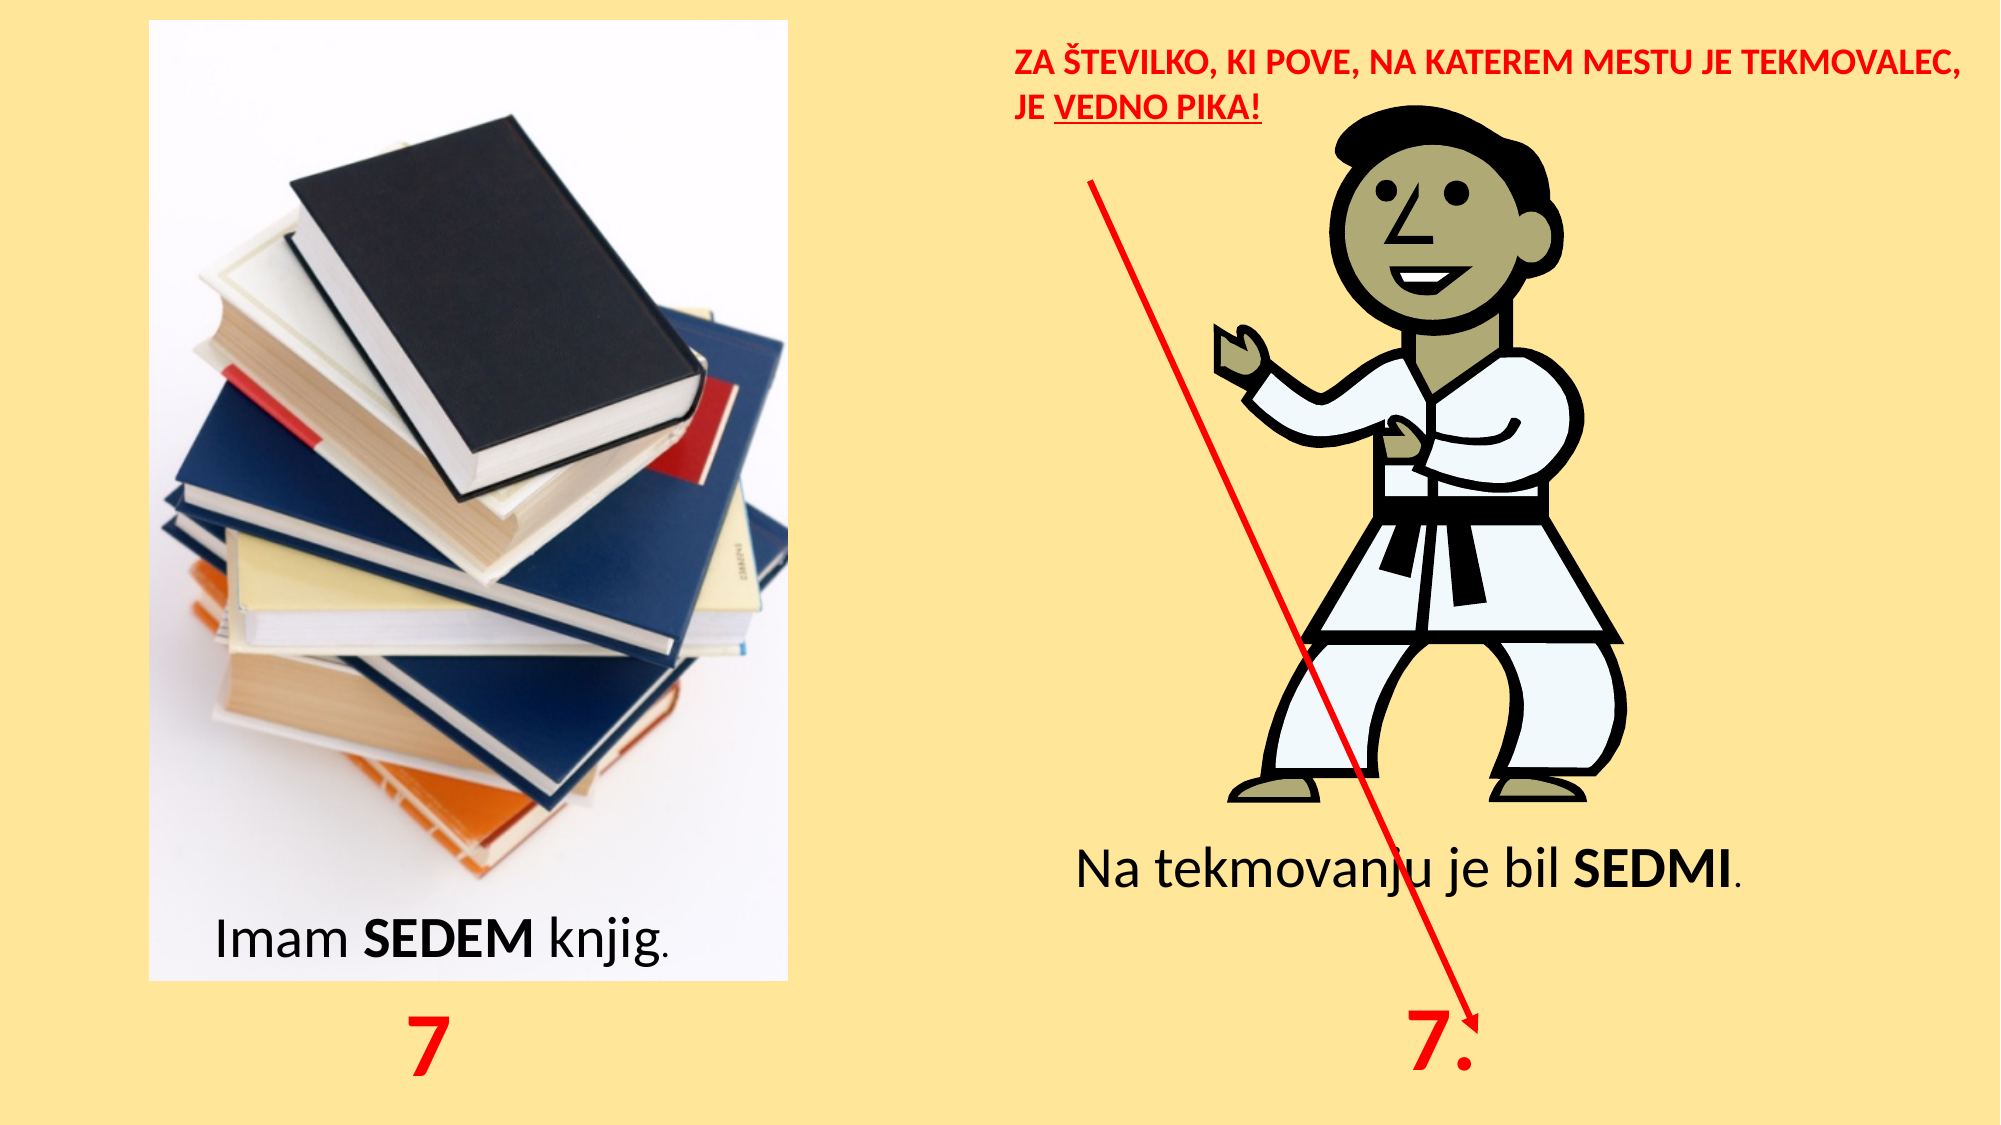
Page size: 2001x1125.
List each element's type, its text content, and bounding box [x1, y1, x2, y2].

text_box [1089, 180, 1478, 1034]
picture [1213, 104, 1641, 803]
text_box ZA ŠTEVILKO, KI POVE, NA KATEREM MESTU JE TEKMOVALEC, JE VEDNO PIKA! [999, 29, 2000, 179]
text_box Na tekmovanju je bil SEDMI. [1060, 821, 1089, 907]
text_box Na tekmovanju je bil SEDMI. [1478, 821, 1758, 907]
picture [148, 20, 788, 981]
text_box 7. [1390, 970, 1492, 1096]
text_box 7 [390, 981, 467, 1103]
